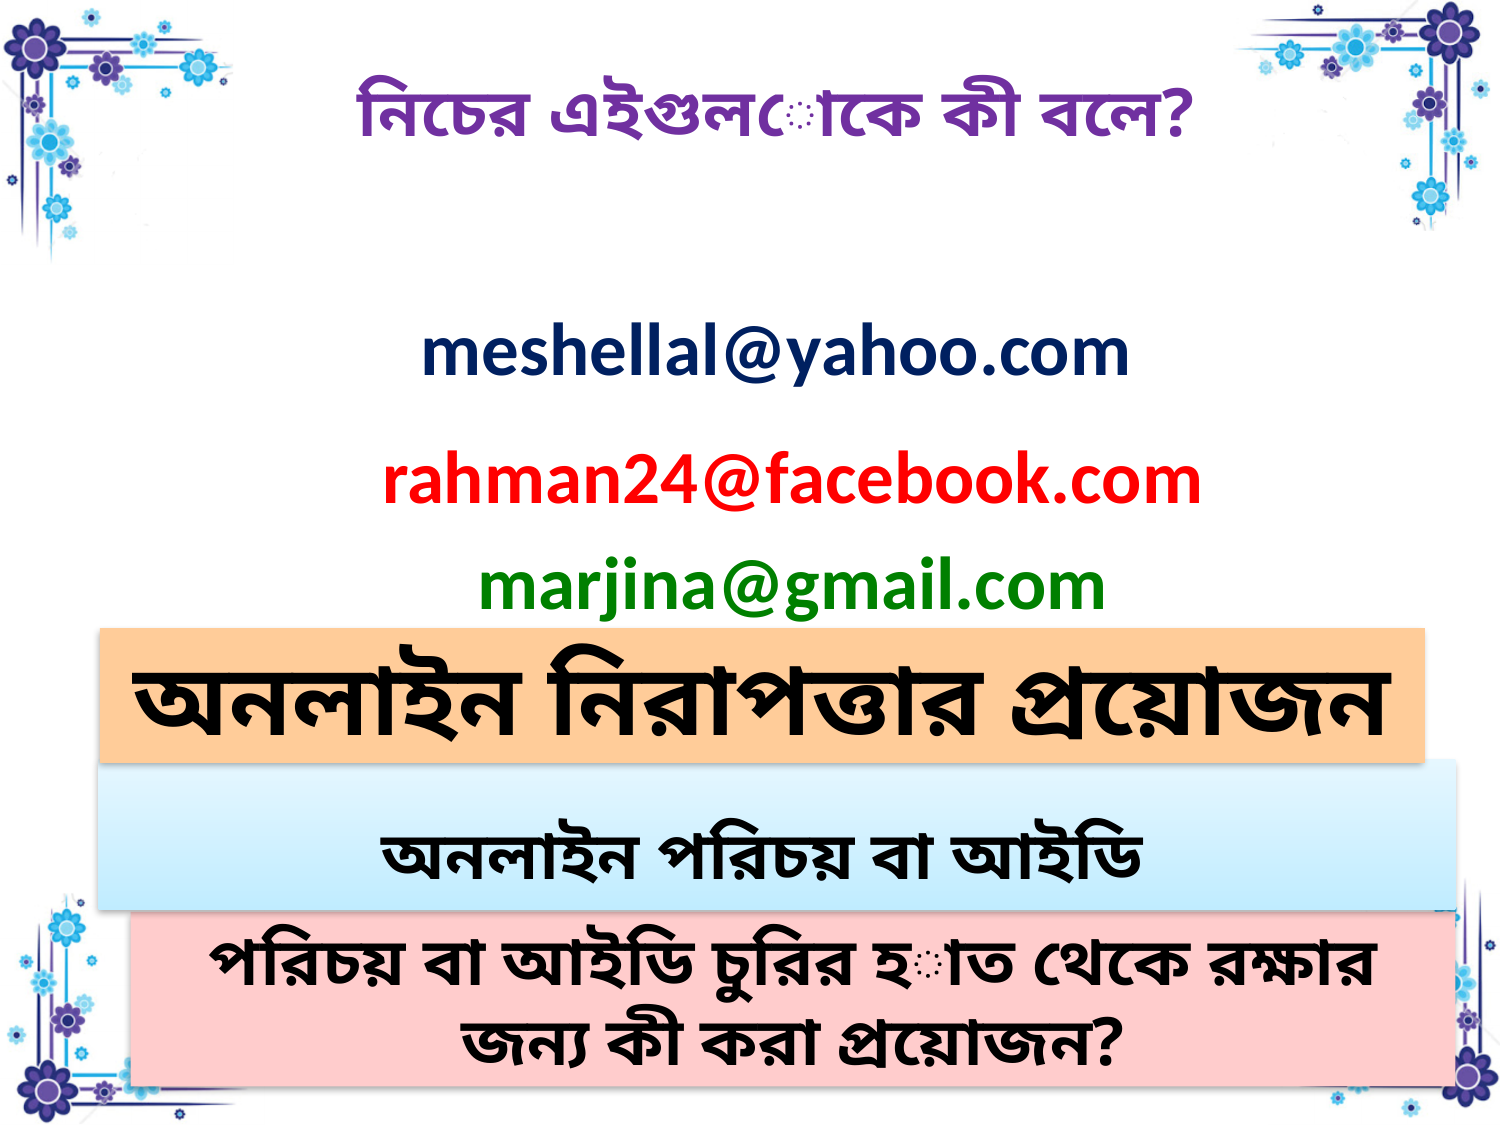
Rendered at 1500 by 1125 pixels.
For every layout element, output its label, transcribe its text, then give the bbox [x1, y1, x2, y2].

text_box নিচের এইগুলোকে কী বলে? [230, 62, 1322, 158]
text_box meshellal@yahoo.com [301, 158, 1252, 399]
text_box পরিচয় বা আইডি চুরির হাত থেকে রক্ষার জন্য কী করা প্রয়োজন? [130, 918, 1456, 1087]
text_box marjina@gmail.com [377, 526, 1209, 632]
text_box অনলাইন পরিচয় বা আইডি [98, 759, 1456, 910]
picture [0, 893, 264, 1124]
text_box অনলাইন নিরাপত্তার প্রয়োজন [99, 627, 1426, 764]
picture [1269, 861, 1500, 1124]
text_box rahman24@facebook.com [366, 420, 1219, 526]
picture [2, 1, 233, 264]
picture [1233, 0, 1498, 232]
